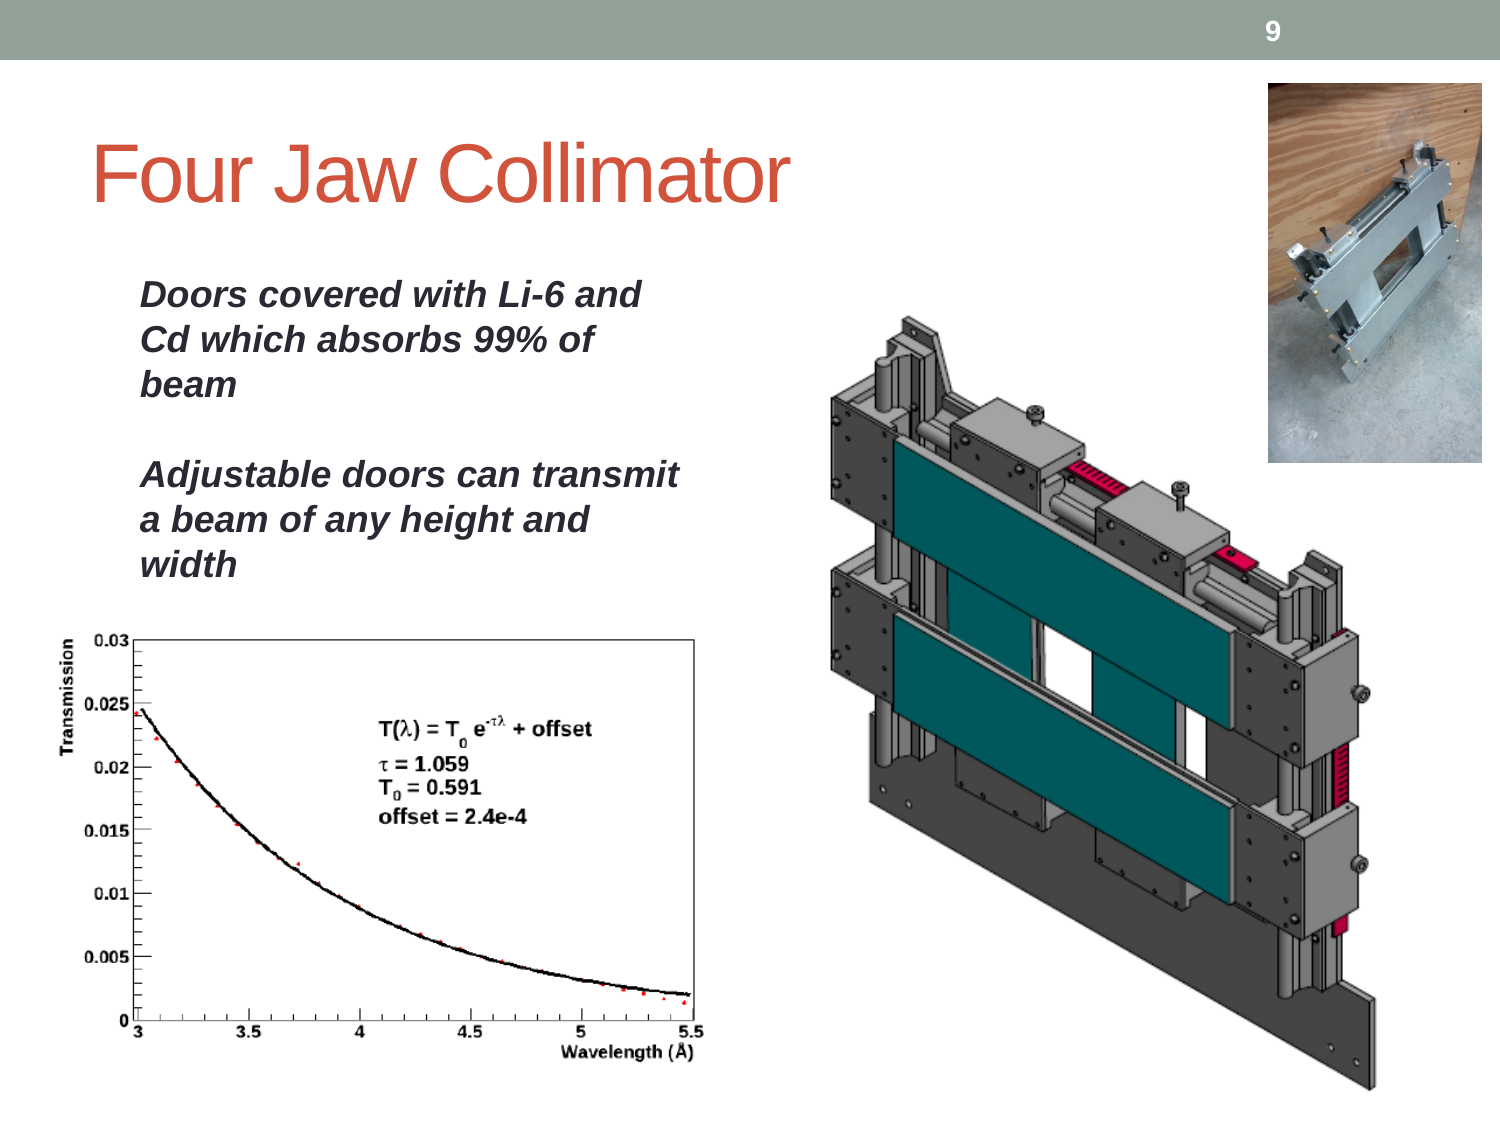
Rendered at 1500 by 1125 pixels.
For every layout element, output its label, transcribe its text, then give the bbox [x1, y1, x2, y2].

title Four Jaw Collimator [75, 87, 1265, 250]
text_box Doors covered with Li-6 and Cd which absorbs 99% of beam Adjustable doors can transmit a beam of any height and width [124, 262, 713, 592]
slide_number 9 [1250, 3, 1425, 57]
picture [22, 595, 725, 1076]
picture [774, 83, 1482, 1122]
